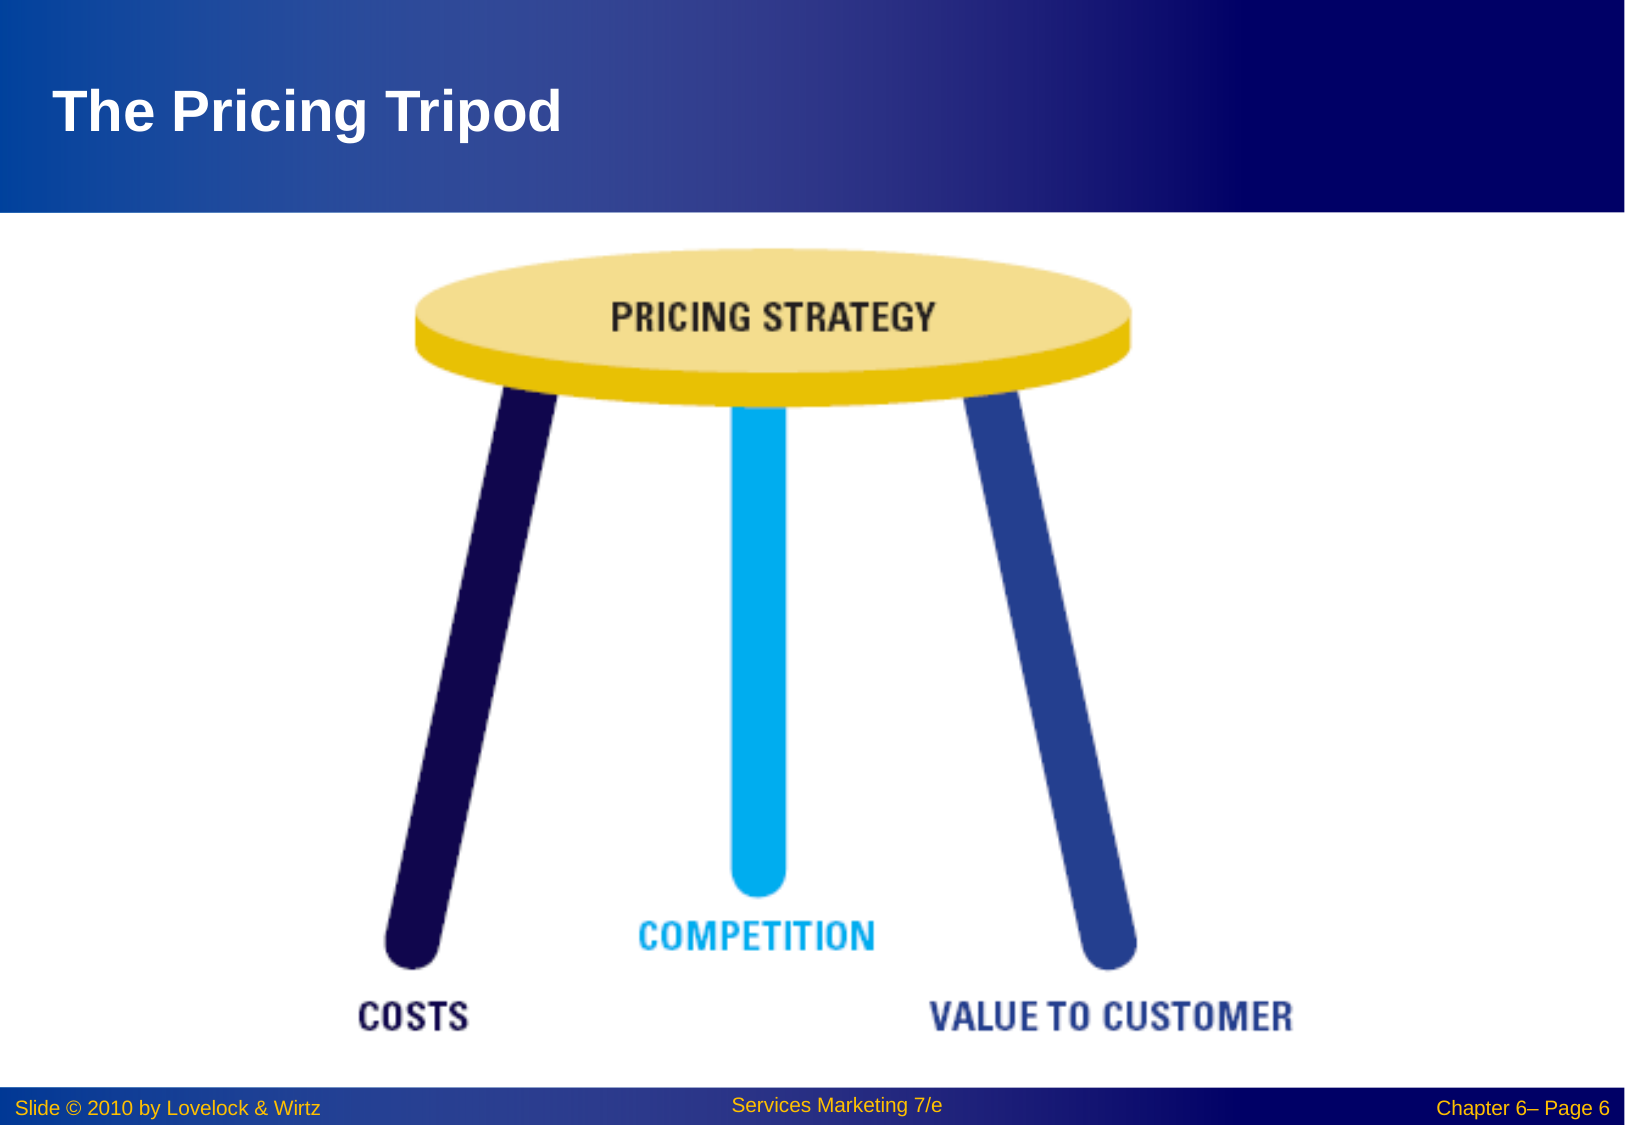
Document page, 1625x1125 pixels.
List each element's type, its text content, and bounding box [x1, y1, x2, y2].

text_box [299, 237, 1338, 1063]
title The Pricing Tripod [36, 37, 1088, 176]
